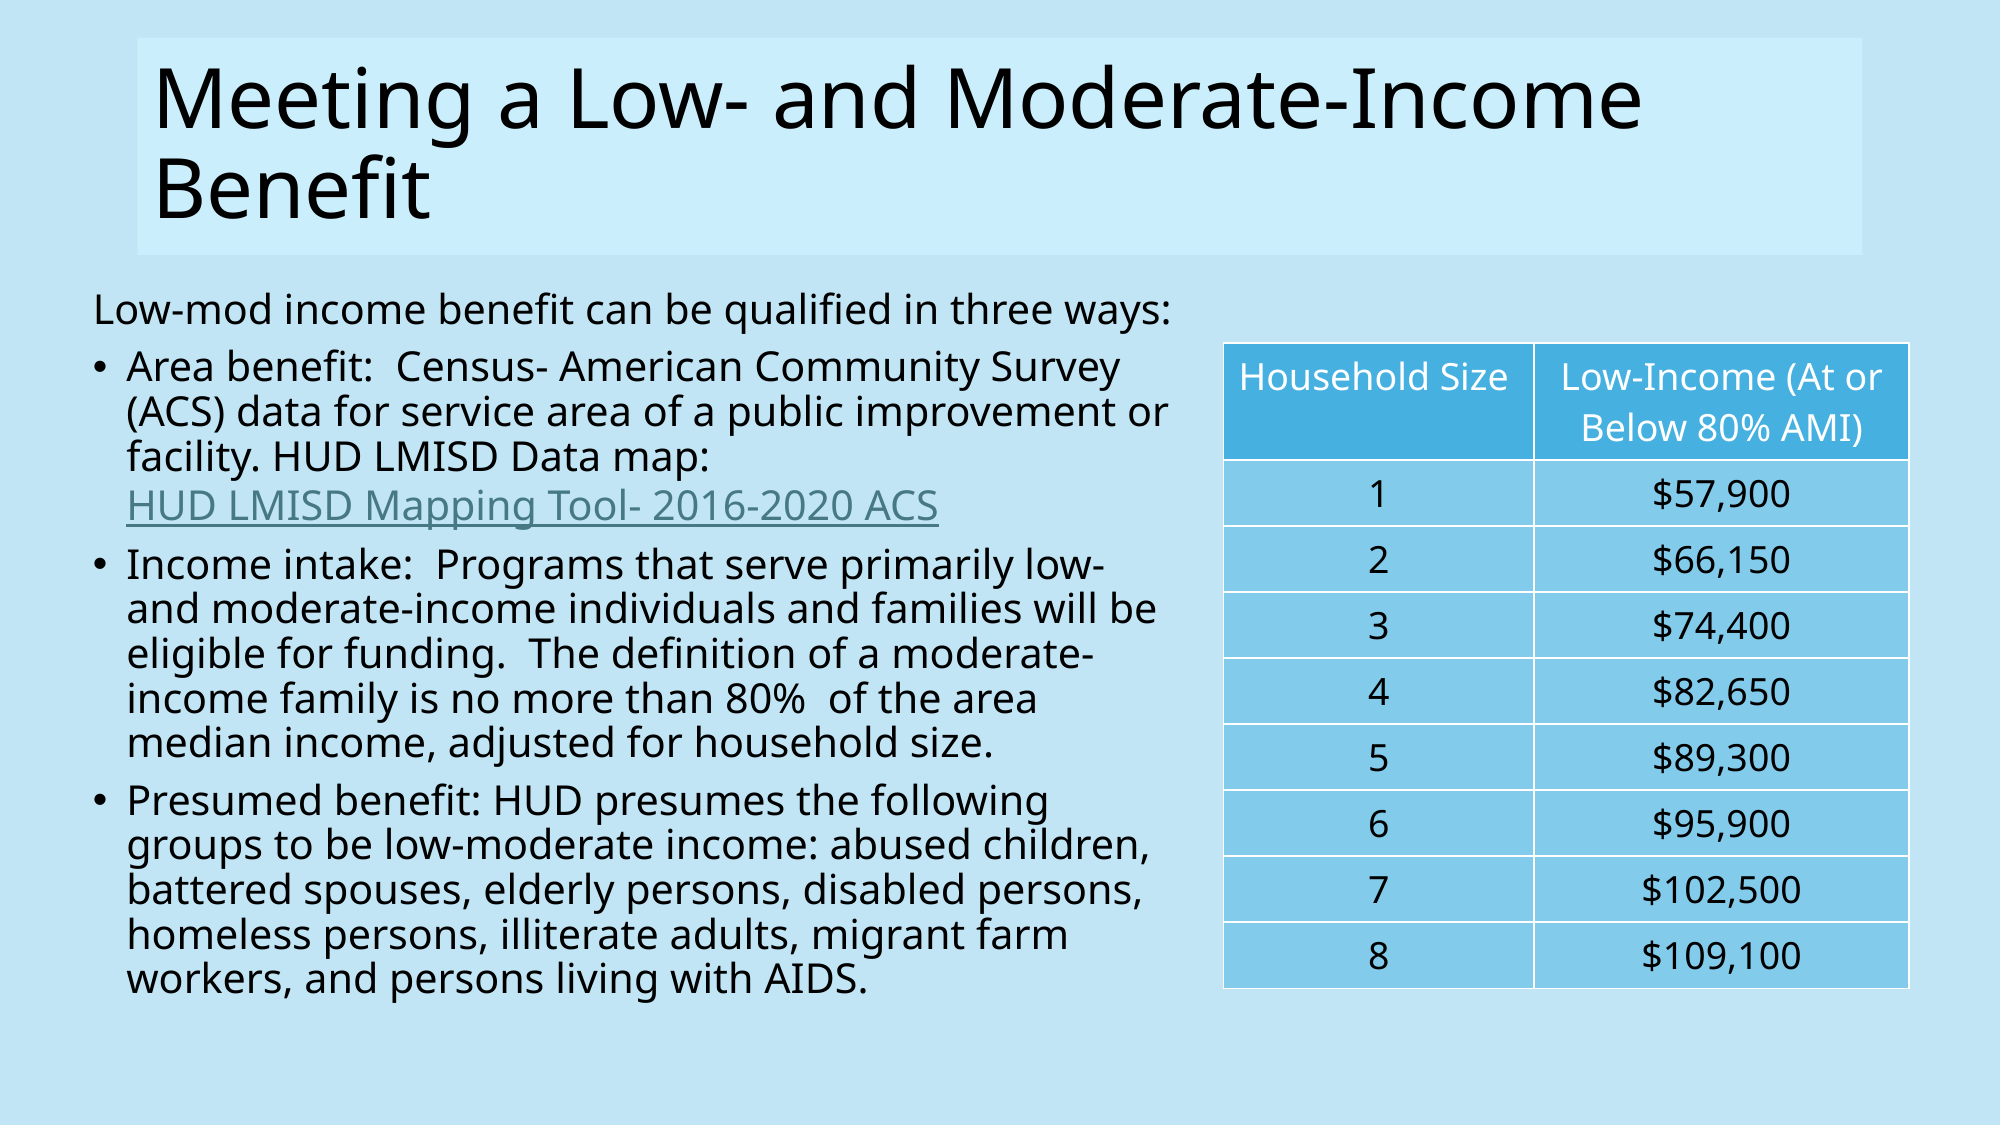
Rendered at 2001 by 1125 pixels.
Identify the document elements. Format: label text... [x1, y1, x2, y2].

table_cell $89,300 [1535, 725, 1908, 789]
table_cell 2 [1224, 527, 1533, 591]
table_cell 7 [1224, 857, 1533, 921]
title Meeting a Low- and Moderate-Income Benefit [137, 37, 1863, 255]
table_cell $82,650 [1535, 659, 1908, 723]
table_header Low-Income (At or Below 80% AMI) [1535, 344, 1908, 459]
table_cell 4 [1224, 659, 1533, 723]
list Low-mod income benefit can be qualified in three ways: Area benefit: Census- American Community Survey (ACS) data for service area of a public improvement or facility. HUD LMISD Data map: HUD LMISD Mapping Tool- 2016-2020 ACS Income intake: Programs that serve primarily low-and moderate-income individuals and families will be eligible for funding. The definition of a moderate-income family is no more than 80% of the area median income, adjusted for household size. Presumed benefit: HUD presumes the following groups to be low-moderate income: abused children, battered spouses, elderly persons, disabled persons, homeless persons, illiterate adults, migrant farm workers, and persons living with AIDS. [78, 281, 1194, 1062]
table_cell $102,500 [1535, 857, 1908, 921]
table_cell $109,100 [1535, 923, 1908, 988]
table_cell 8 [1224, 923, 1533, 988]
table_cell 3 [1224, 593, 1533, 657]
table_cell $74,400 [1535, 593, 1908, 657]
table_cell 6 [1224, 791, 1533, 855]
table_cell $57,900 [1535, 461, 1908, 525]
table_header Household Size [1224, 344, 1533, 459]
table_cell $95,900 [1535, 791, 1908, 855]
table_cell 1 [1224, 461, 1533, 525]
table_cell $66,150 [1535, 527, 1908, 591]
table_cell 5 [1224, 725, 1533, 789]
